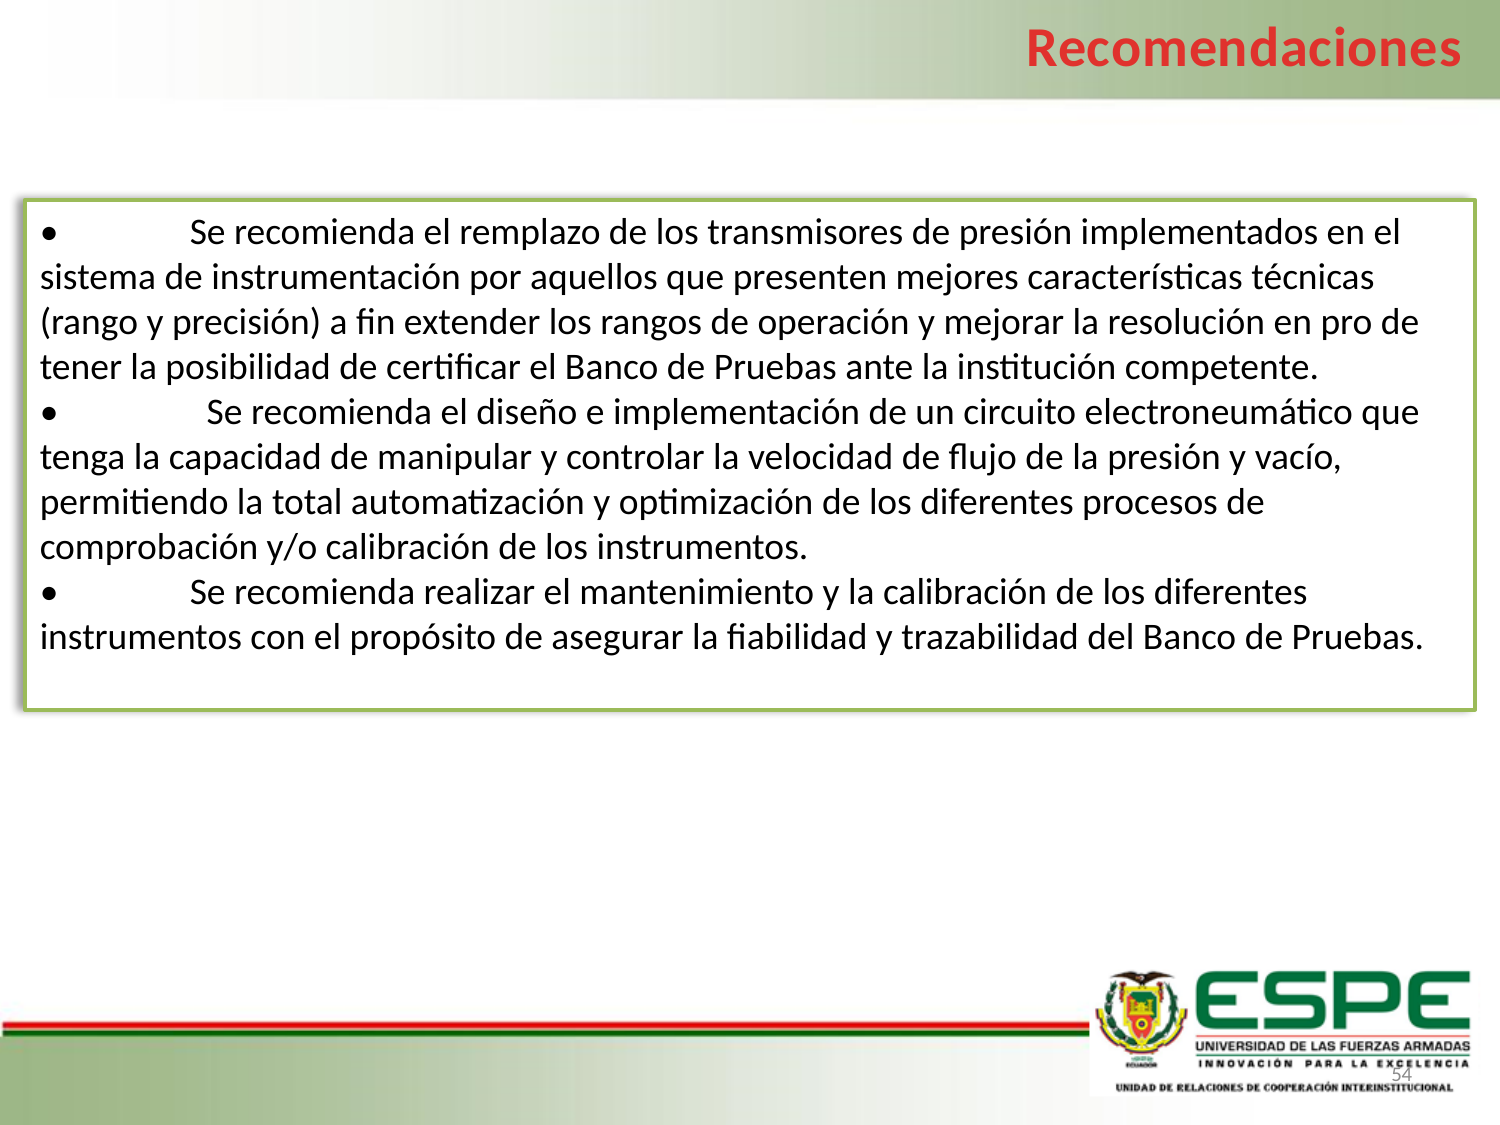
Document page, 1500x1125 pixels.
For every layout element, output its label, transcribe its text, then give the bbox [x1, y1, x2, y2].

picture [0, 0, 1500, 1125]
text_box Recomendaciones [137, 3, 1475, 84]
text_box • Se recomienda el remplazo de los transmisores de presión implementados en el sistema de instrumentación por aquellos que presenten mejores características técnicas (rango y precisión) a fin extender los rangos de operación y mejorar la resolución en pro de tener la posibilidad de certificar el Banco de Pruebas ante la institución competente. • Se recomienda el diseño e implementación de un circuito electroneumático que tenga la capacidad de manipular y controlar la velocidad de flujo de la presión y vacío, permitiendo la total automatización y optimización de los diferentes procesos de comprobación y/o calibración de los instrumentos. • Se recomienda realizar el mantenimiento y la calibración de los diferentes instrumentos con el propósito de asegurar la fiabilidad y trazabilidad del Banco de Pruebas. [23, 198, 1477, 712]
slide_number 54 [1074, 1042, 1425, 1103]
